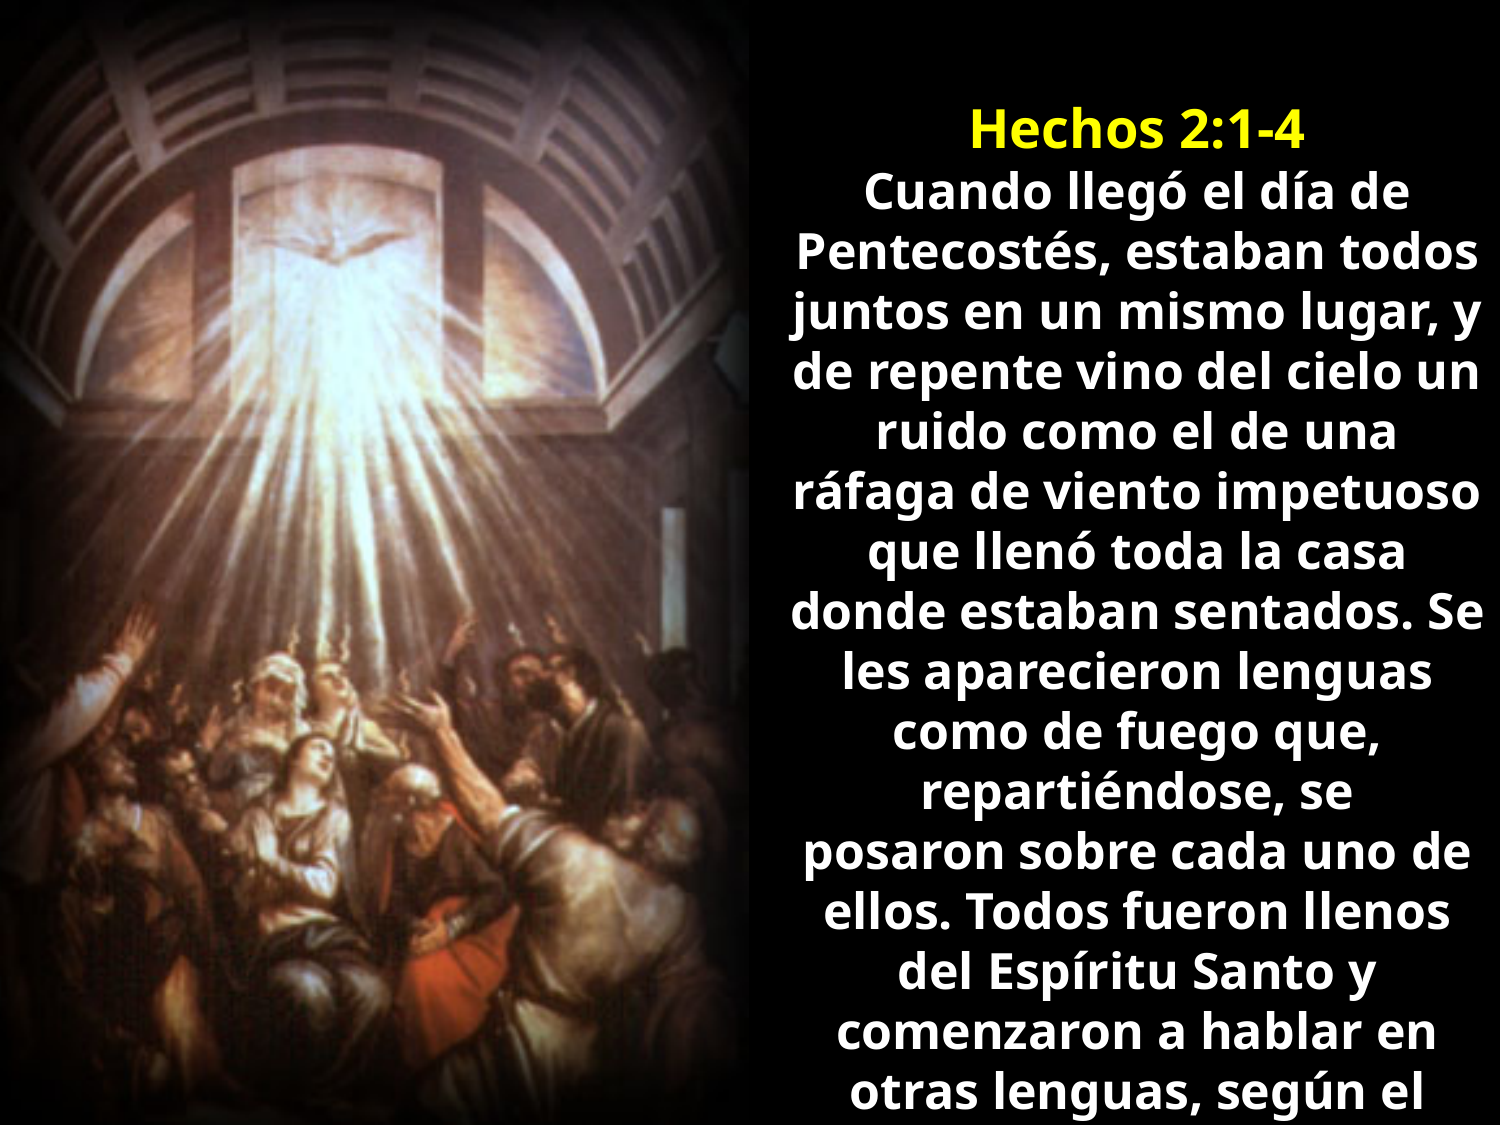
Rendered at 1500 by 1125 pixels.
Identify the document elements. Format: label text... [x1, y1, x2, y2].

picture [0, 0, 749, 1125]
text_box Hechos 2:1-4 Cuando llegó el día de Pentecostés, estaban todos juntos en un mismo lugar, y de repente vino del cielo un ruido como el de una ráfaga de viento impetuoso que llenó toda la casa donde estaban sentados. Se les aparecieron lenguas como de fuego que, repartiéndose, se posaron sobre cada uno de ellos. Todos fueron llenos del Espíritu Santo y comenzaron a hablar en otras lenguas, según el Espíritu les daba habilidad para expresarse. [774, 87, 1500, 1125]
